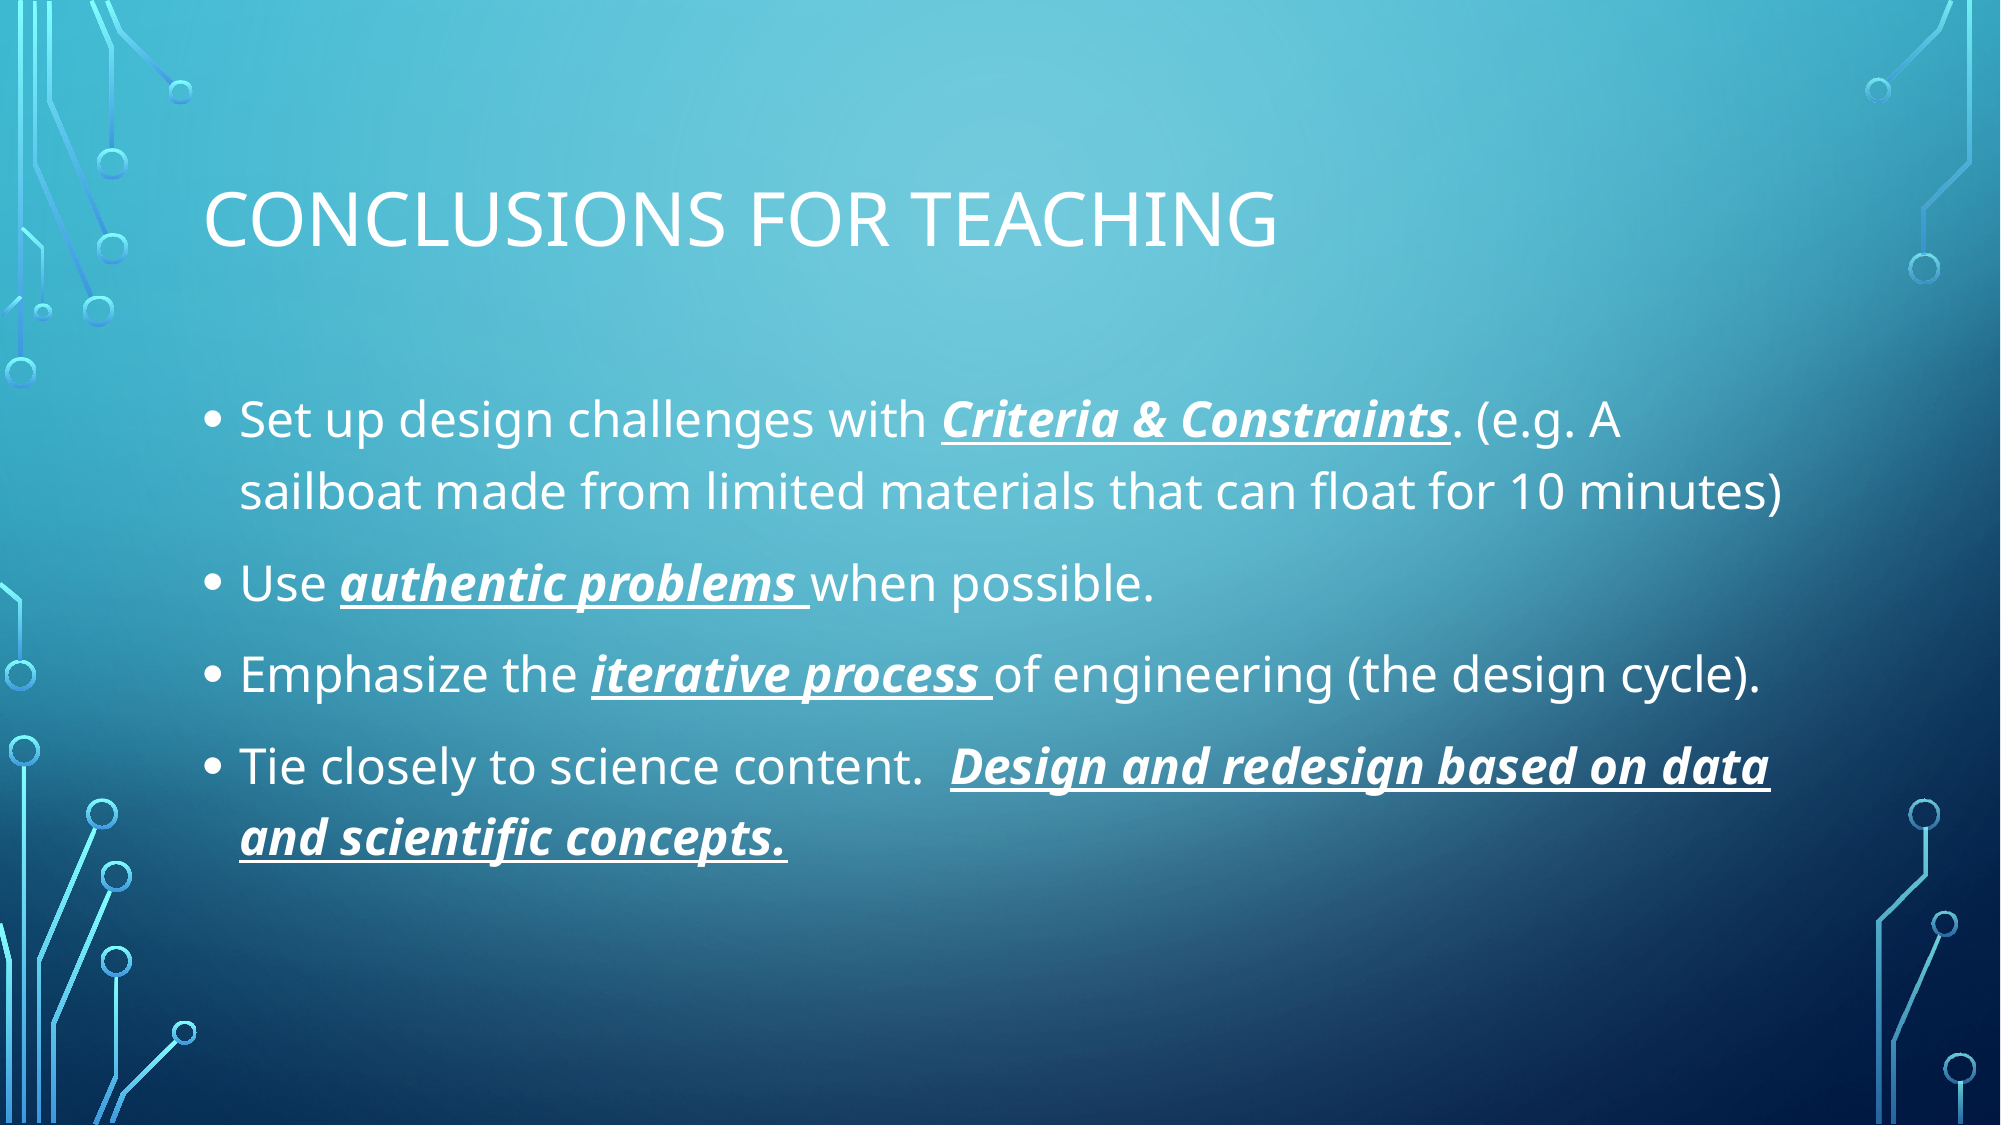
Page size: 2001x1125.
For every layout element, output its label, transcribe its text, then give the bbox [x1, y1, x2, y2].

title Conclusions for Teaching [187, 101, 1813, 344]
list Set up design challenges with Criteria & Constraints. (e.g. A sailboat made from limited materials that can float for 10 minutes) Use authentic problems when possible. Emphasize the iterative process of engineering (the design cycle). Tie closely to science content. Design and redesign based on data and scientific concepts. [187, 369, 1813, 950]
